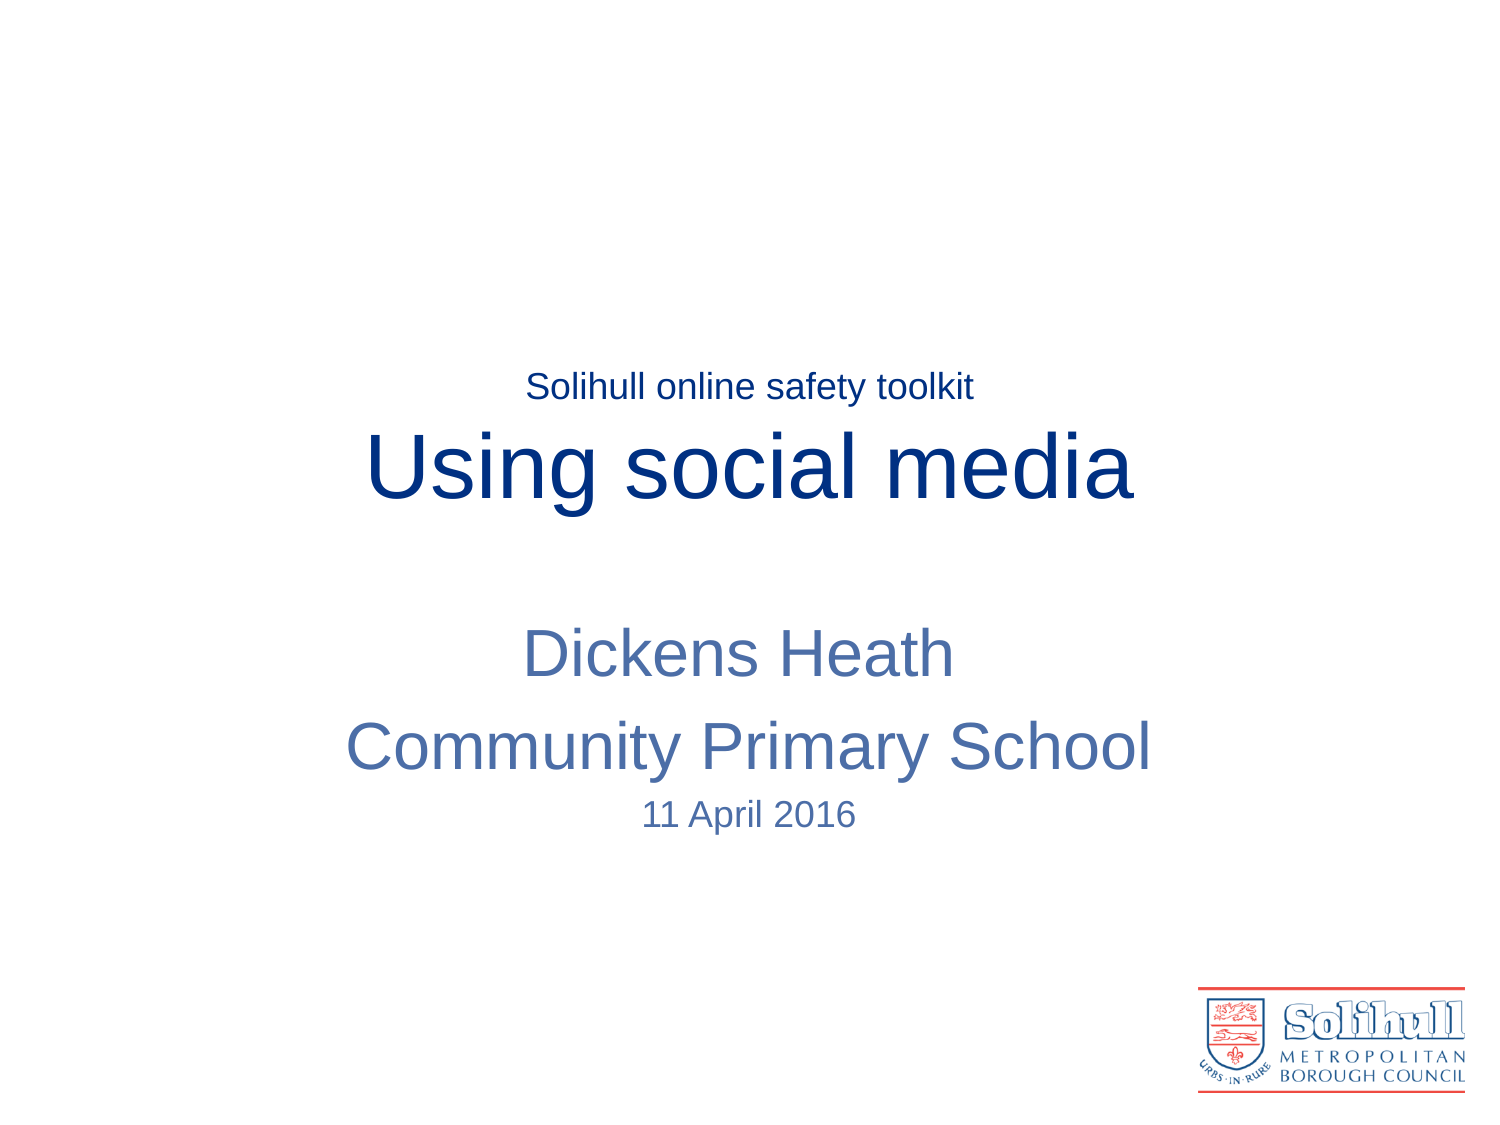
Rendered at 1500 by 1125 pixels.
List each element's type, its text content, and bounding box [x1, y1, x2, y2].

title Solihull online safety toolkit Using social media [112, 319, 1388, 561]
subtitle Dickens Heath Community Primary School 11 April 2016 [66, 601, 1431, 890]
picture [1198, 987, 1465, 1093]
